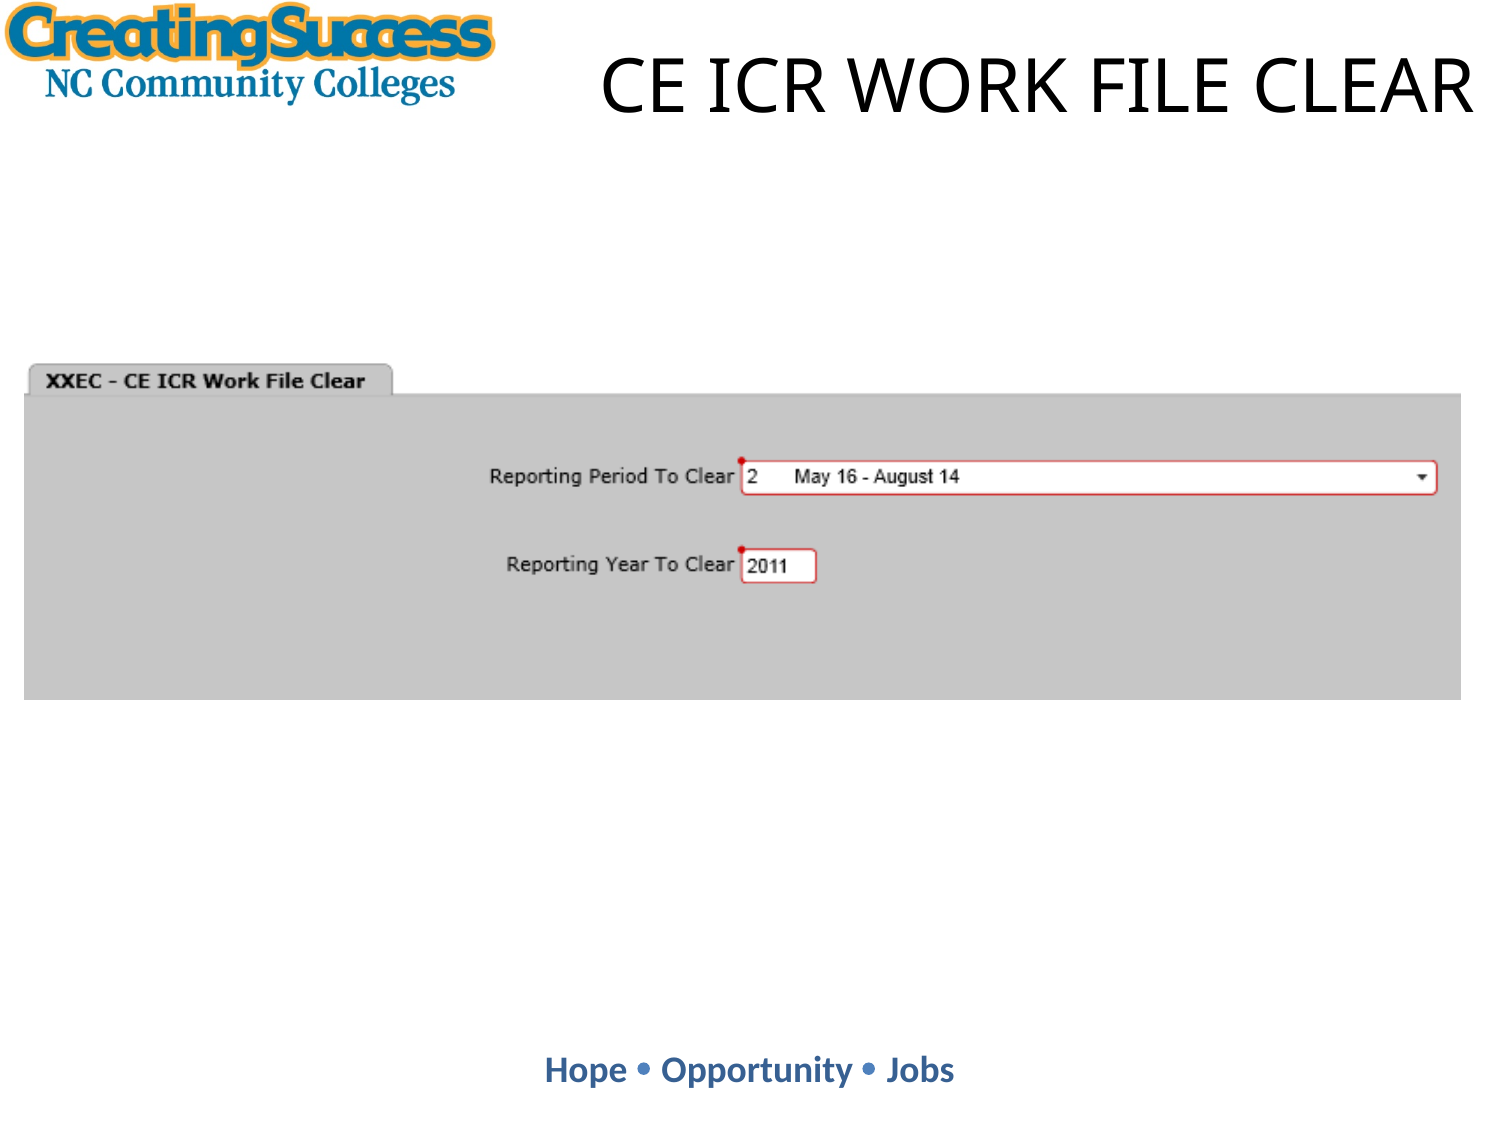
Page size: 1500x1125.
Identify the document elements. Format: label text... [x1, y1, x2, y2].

picture [24, 362, 1461, 701]
picture [0, 0, 500, 109]
text_box CE ICR WORK FILE CLEAR [575, 29, 1500, 135]
